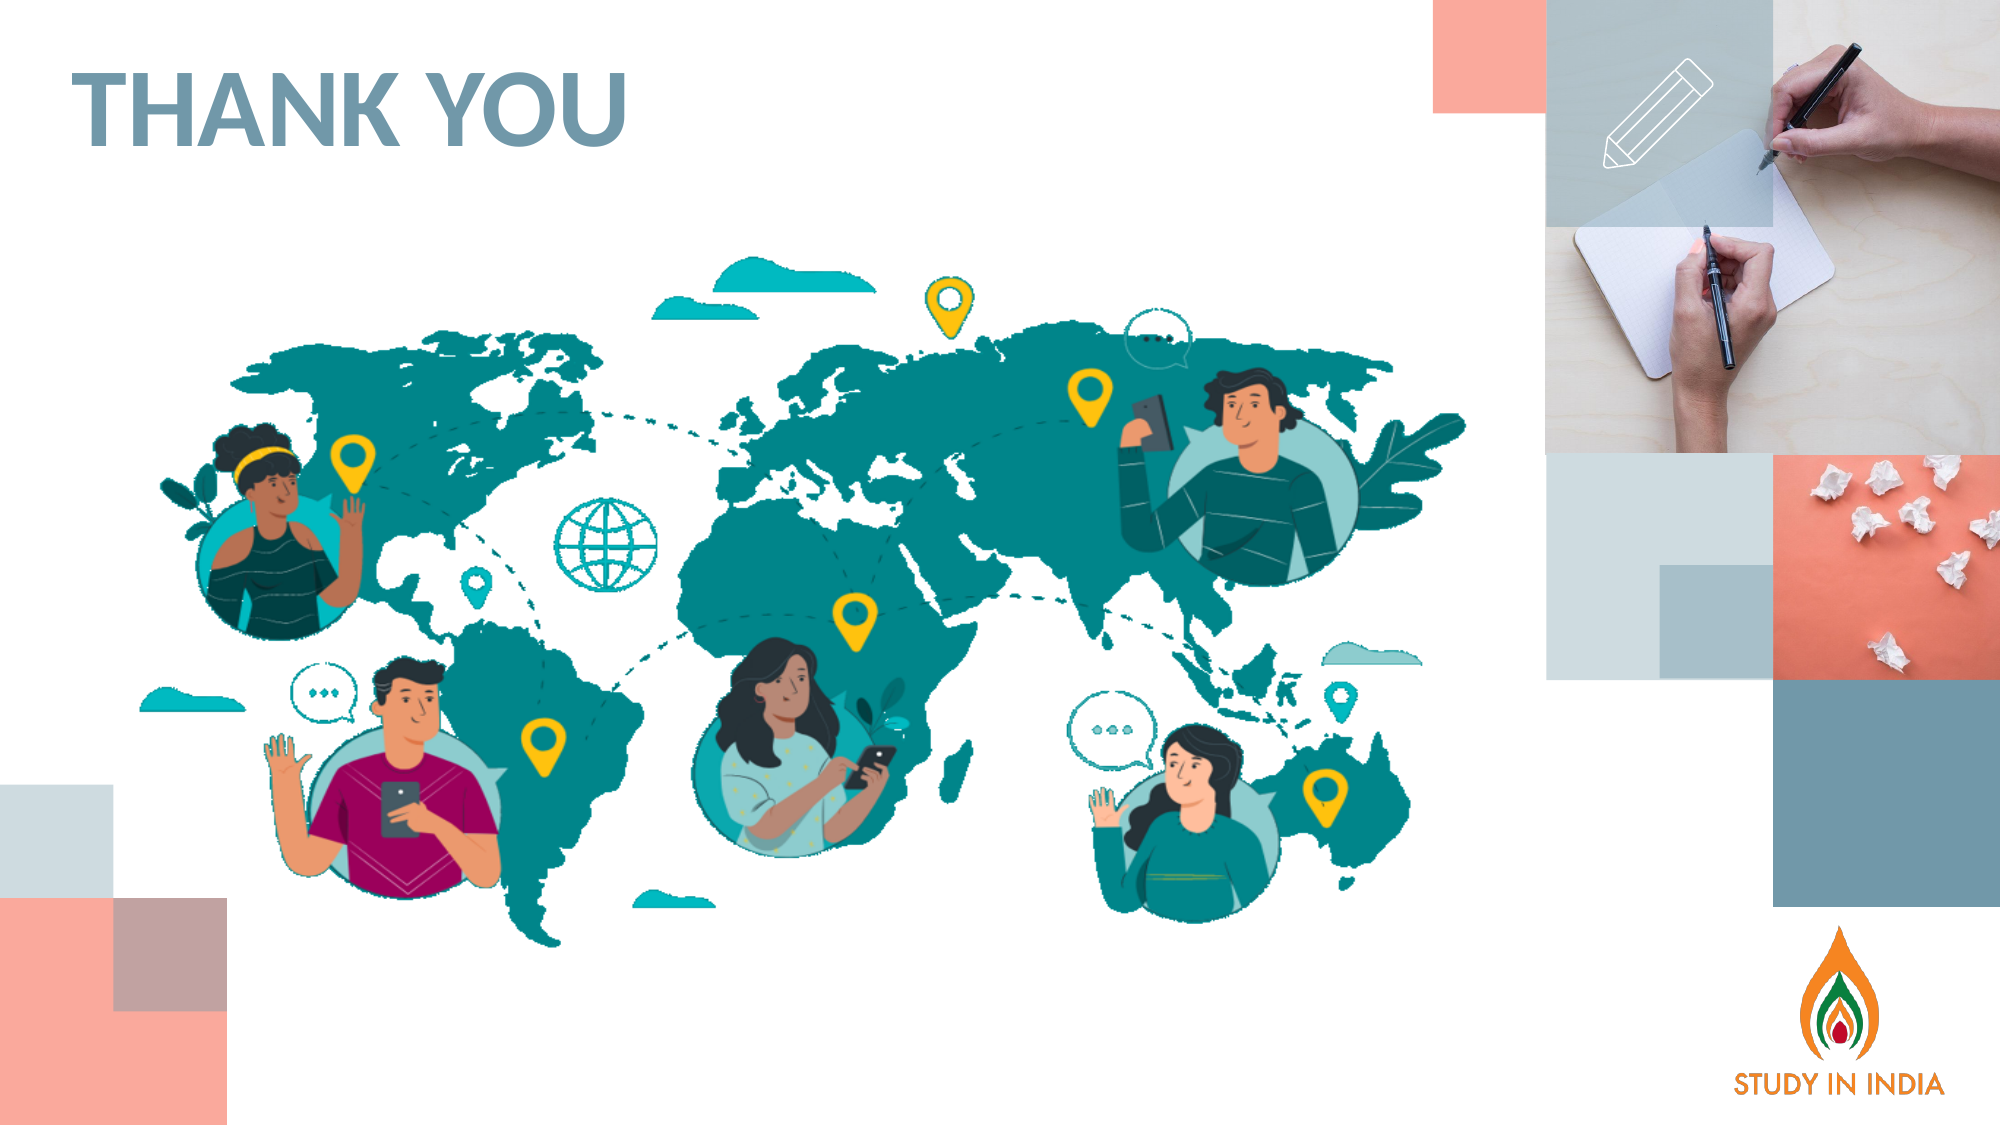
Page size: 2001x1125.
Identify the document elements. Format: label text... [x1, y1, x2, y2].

picture [113, 223, 1505, 953]
picture [1730, 917, 1948, 1102]
picture [1545, 0, 2000, 679]
text_box THANK YOU [56, 26, 929, 177]
